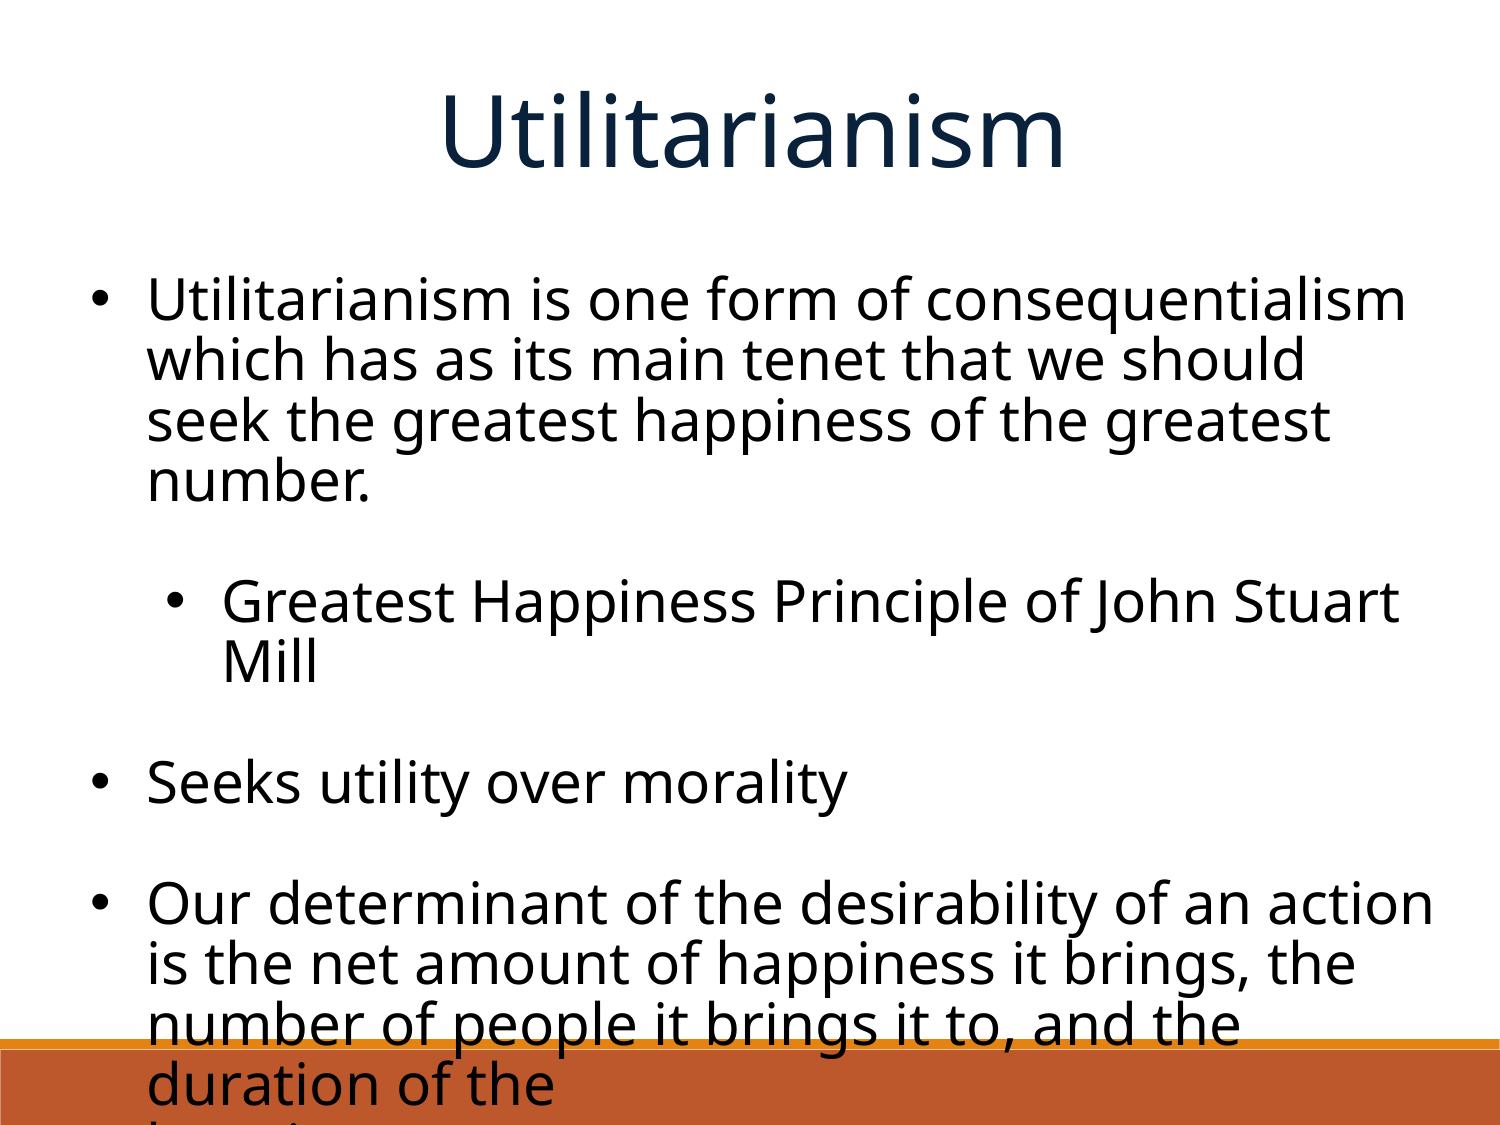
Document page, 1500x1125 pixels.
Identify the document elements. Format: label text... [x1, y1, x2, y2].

text_box Utilitarianism is one form of consequentialism which has as its main tenet that we should seek the greatest happiness of the greatest number. Greatest Happiness Principle of John Stuart Mill Seeks utility over morality Our determinant of the desirability of an action is the net amount of happiness it brings, the number of people it brings it to, and the duration of the happiness. [90, 271, 1443, 1125]
text_box Utilitarianism [437, 72, 1096, 188]
